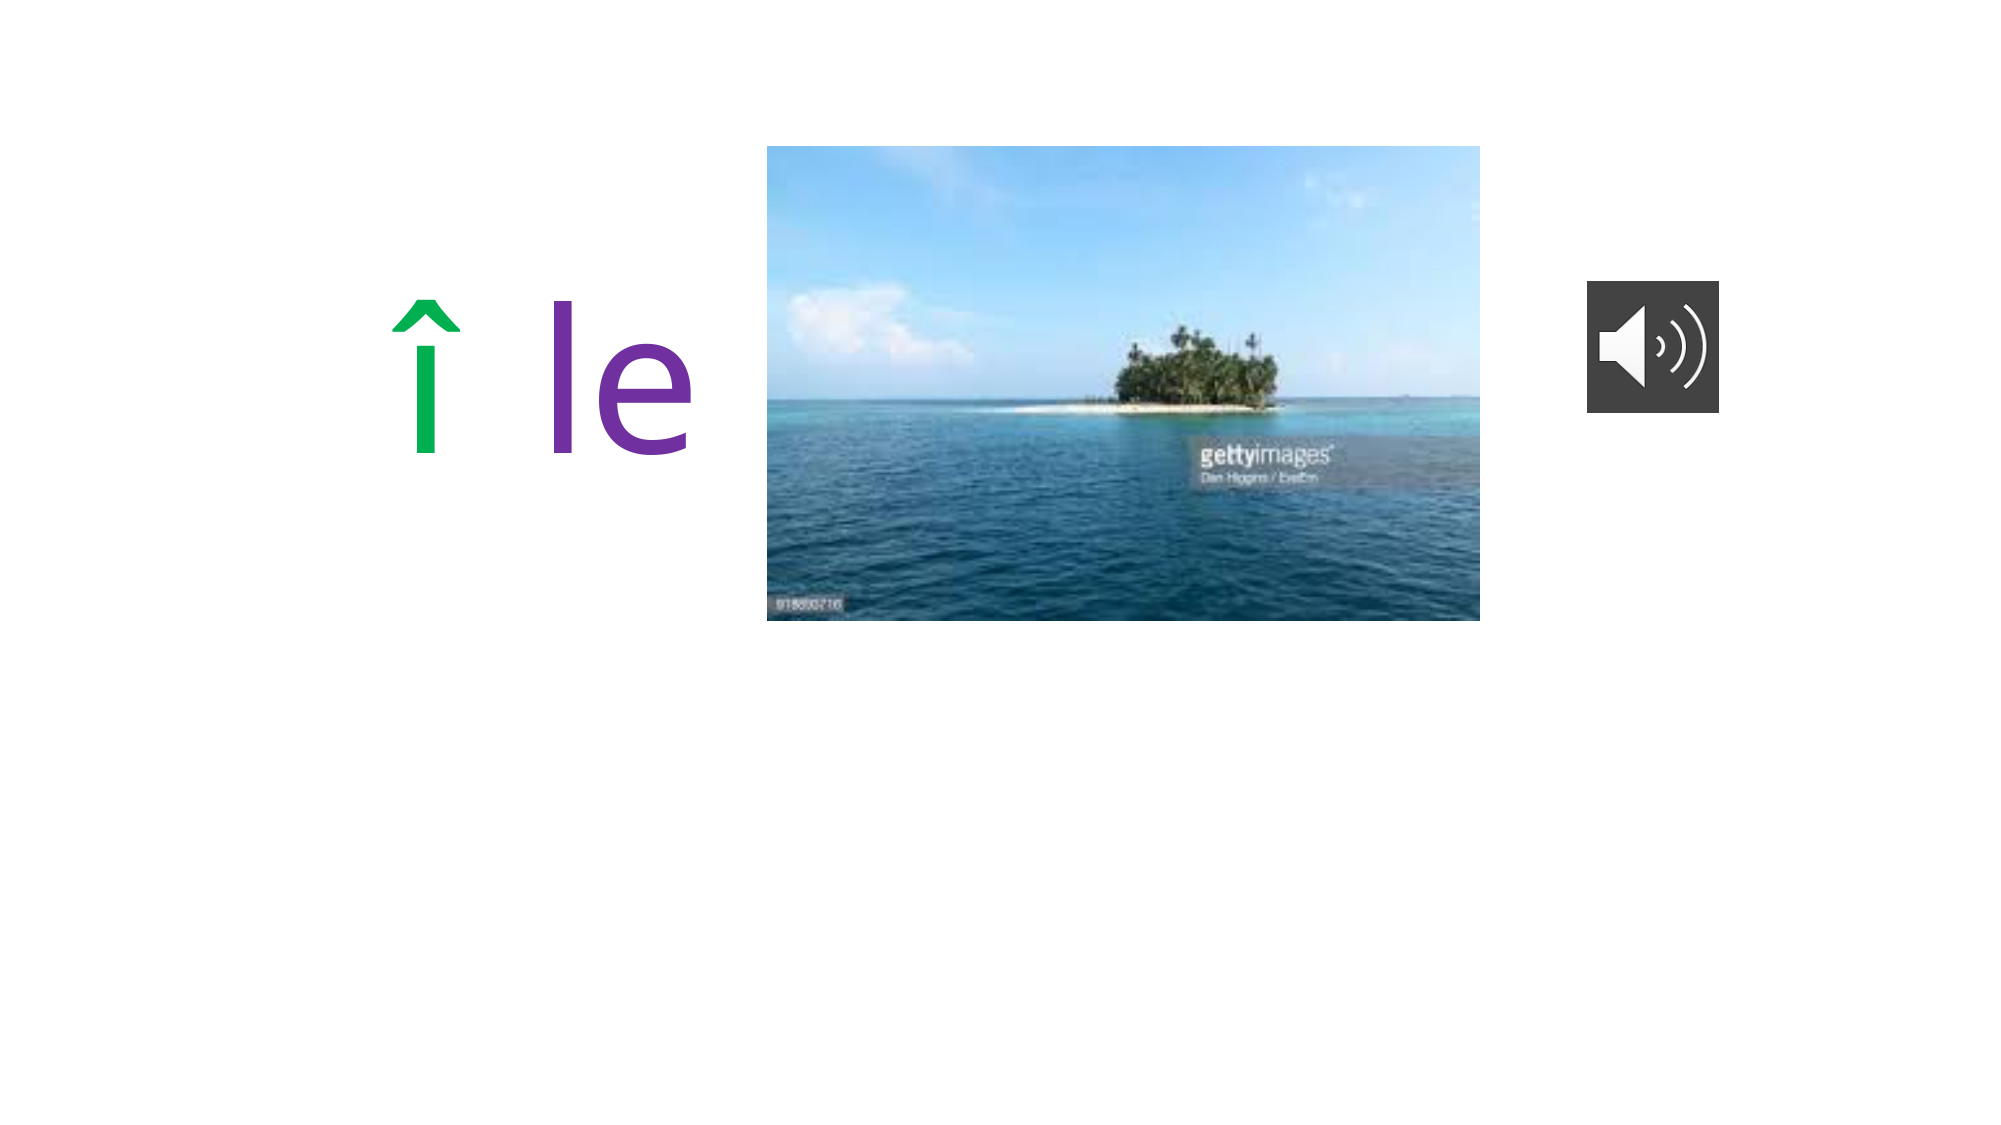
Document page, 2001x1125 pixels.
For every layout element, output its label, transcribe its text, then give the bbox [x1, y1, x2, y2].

picture [1586, 280, 1720, 414]
picture [767, 146, 1480, 622]
text_box î [258, 246, 451, 502]
text_box le [451, 246, 767, 502]
